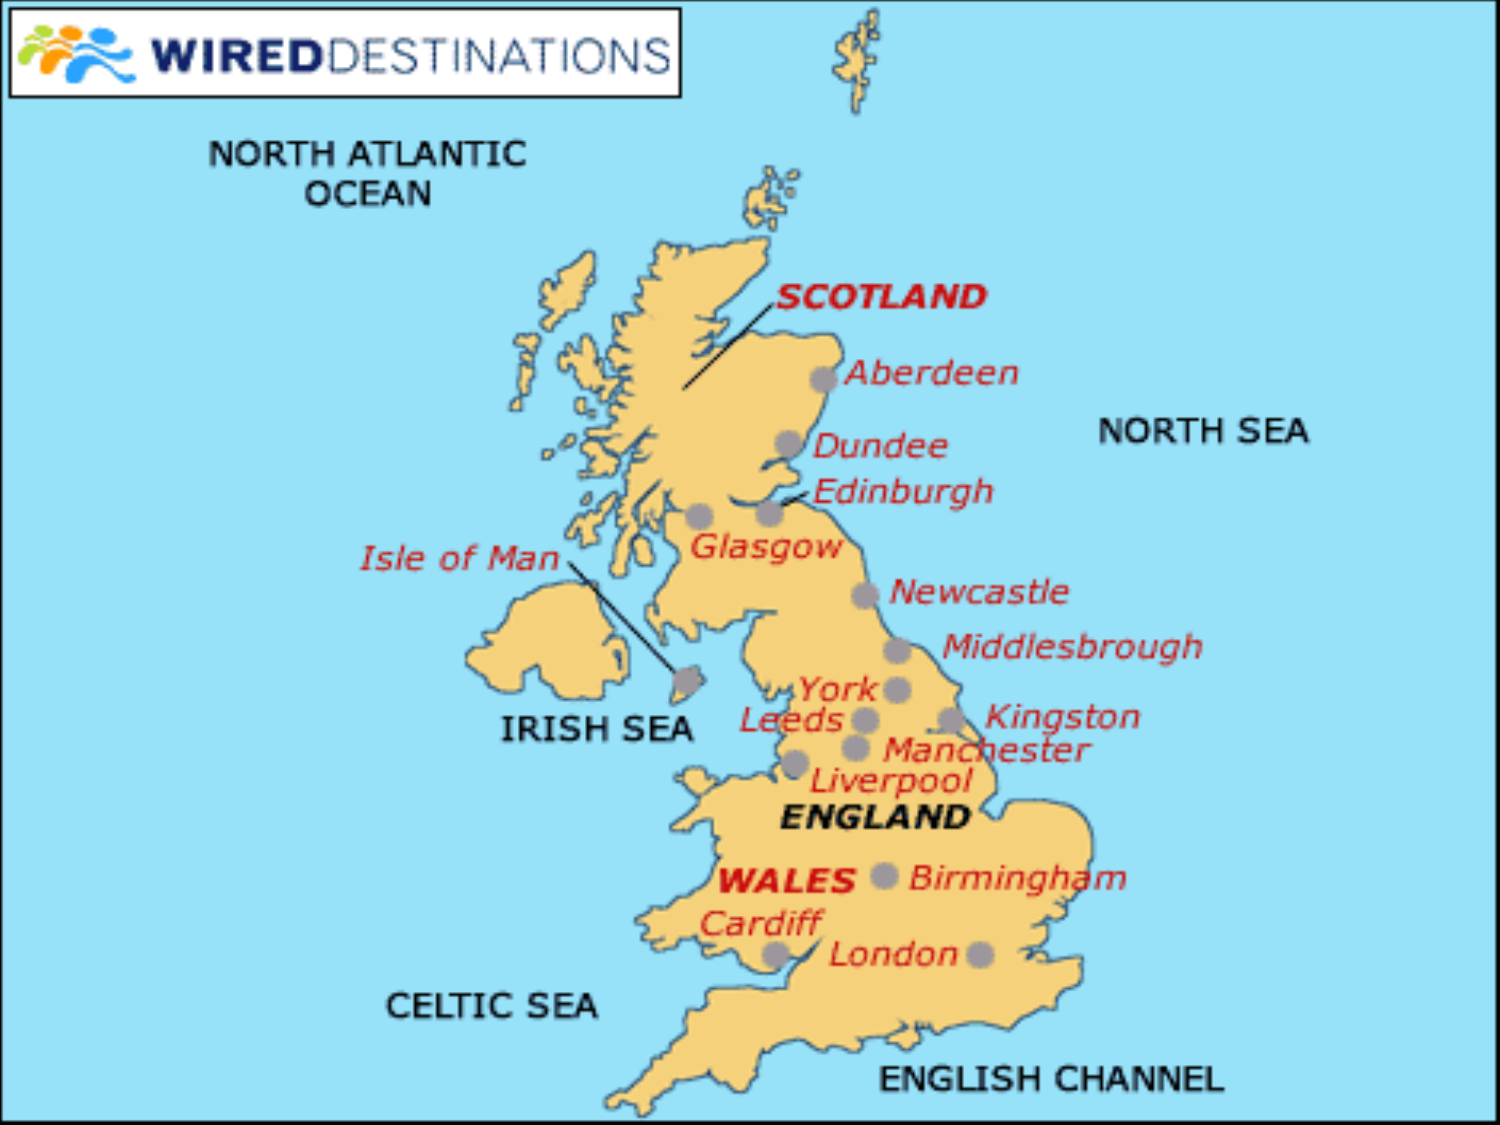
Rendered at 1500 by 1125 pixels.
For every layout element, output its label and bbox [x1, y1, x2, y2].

list [0, 0, 1500, 1125]
